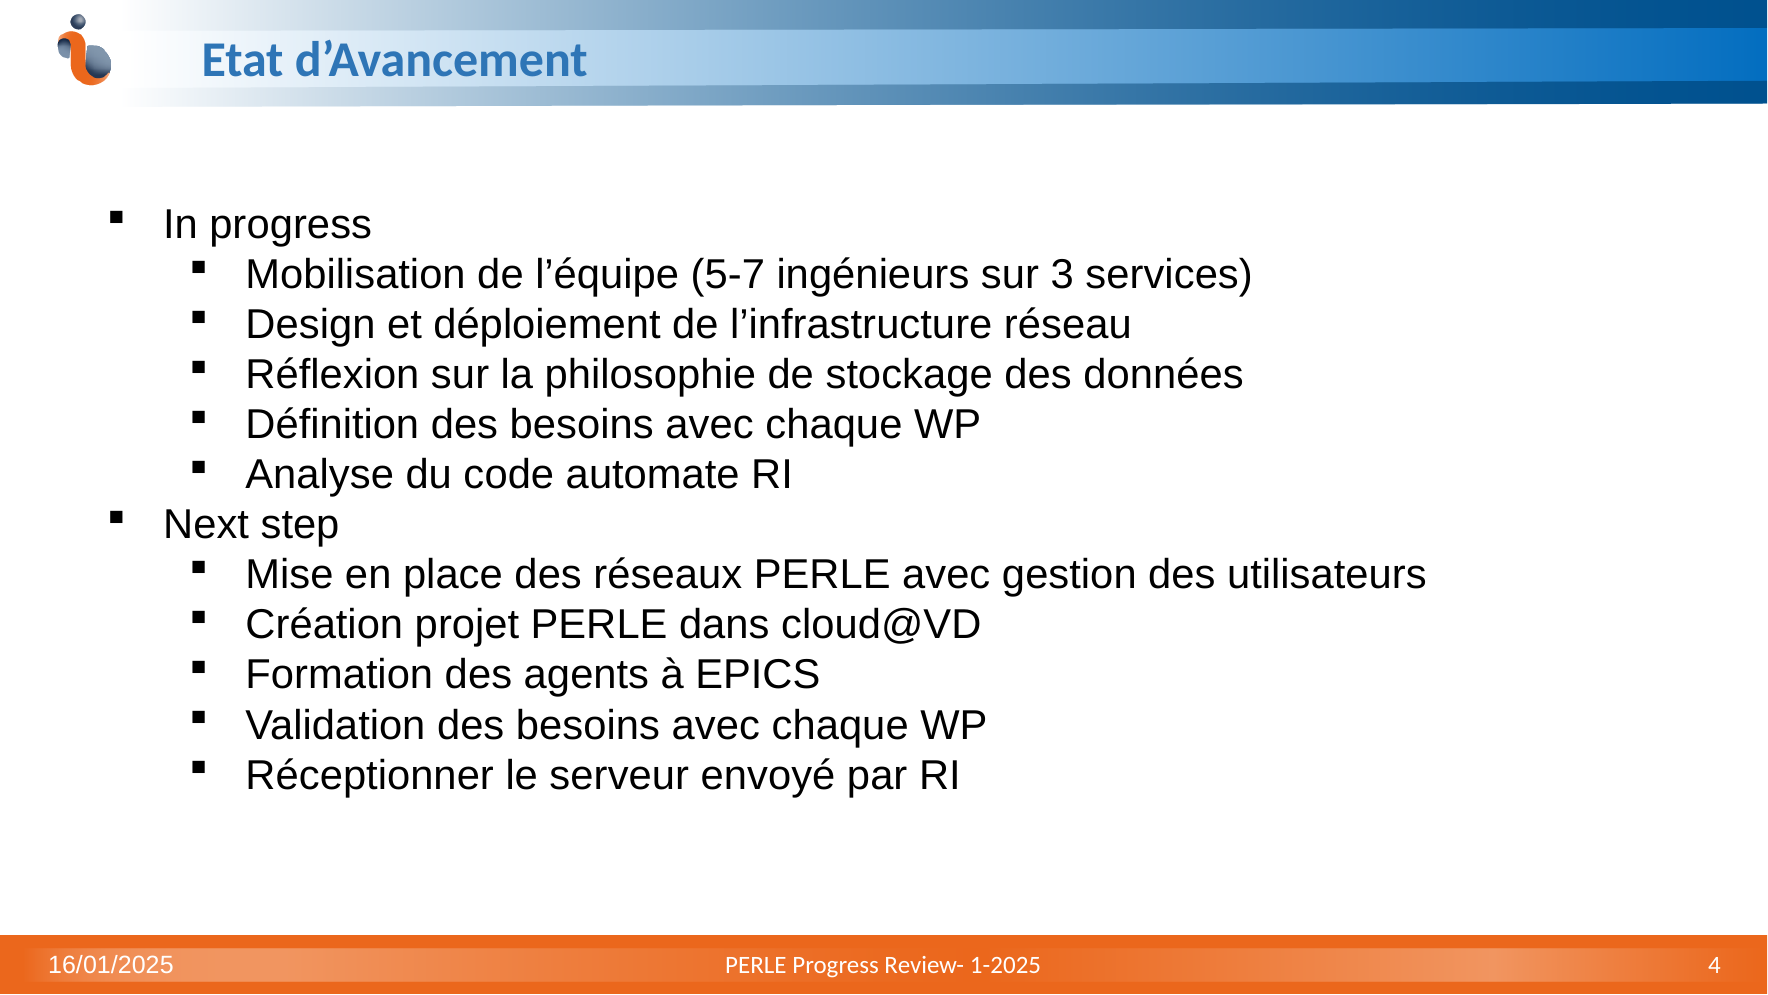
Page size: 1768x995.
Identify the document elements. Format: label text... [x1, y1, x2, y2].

title Etat d’Avancement [186, 24, 1120, 96]
text_box In progress Mobilisation de l’équipe (5-7 ingénieurs sur 3 services) Design et déploiement de l’infrastructure réseau Réflexion sur la philosophie de stockage des données Définition des besoins avec chaque WP Analyse du code automate RI Next step Mise en place des réseaux PERLE avec gestion des utilisateurs Création projet PERLE dans cloud@VD Formation des agents à EPICS Validation des besoins avec chaque WP Réceptionner le serveur envoyé par RI [92, 189, 1687, 805]
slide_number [33, 937, 429, 991]
slide_number 4 [1338, 937, 1736, 991]
picture [0, 0, 1768, 994]
footer PERLE Progress Review- 1-2025 [481, 937, 1286, 991]
